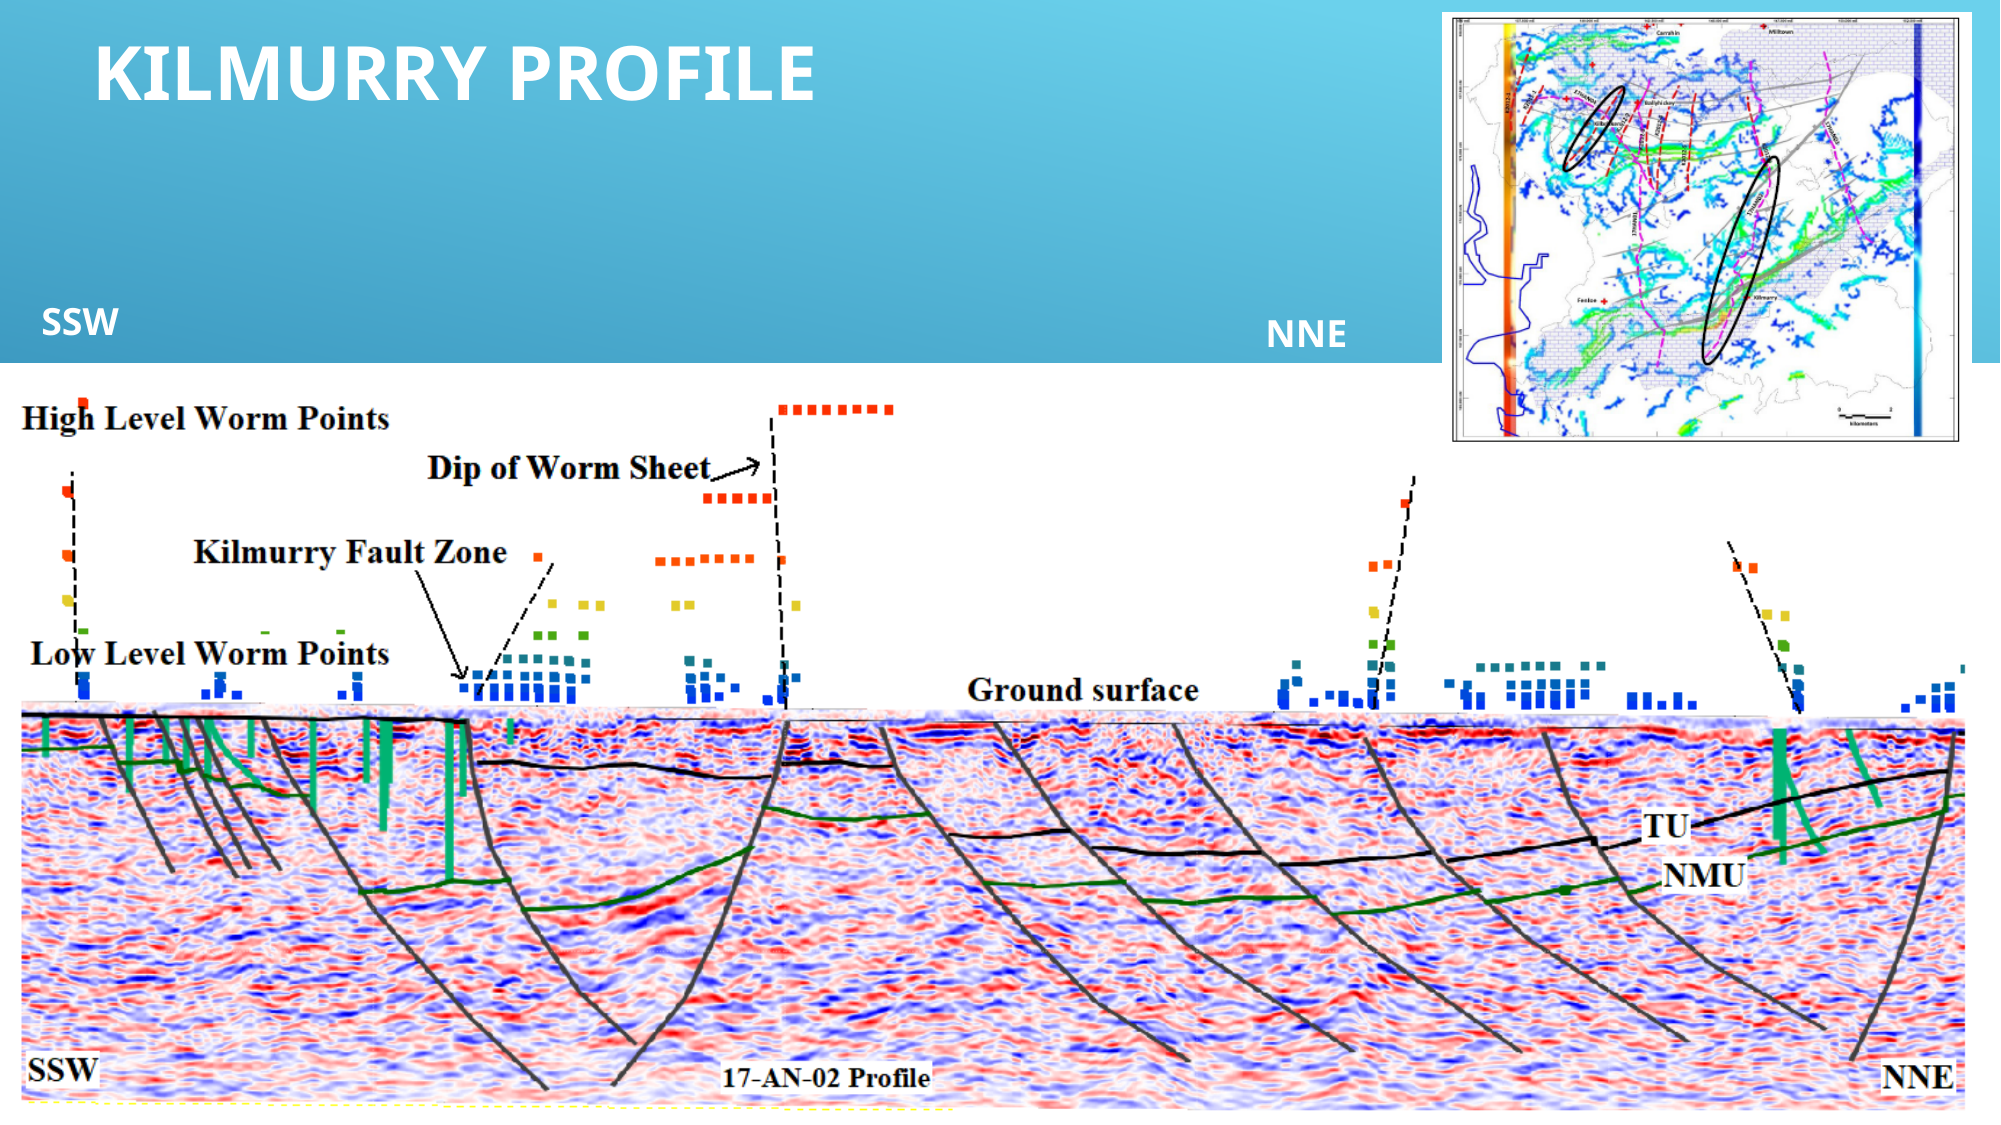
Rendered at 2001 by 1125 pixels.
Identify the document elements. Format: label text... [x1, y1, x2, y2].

text_box NNE [1250, 302, 1363, 363]
text_box Kilmurry Profile [77, 0, 1478, 195]
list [1441, 12, 1973, 450]
text_box SSW [26, 290, 134, 350]
picture [0, 363, 2000, 1125]
